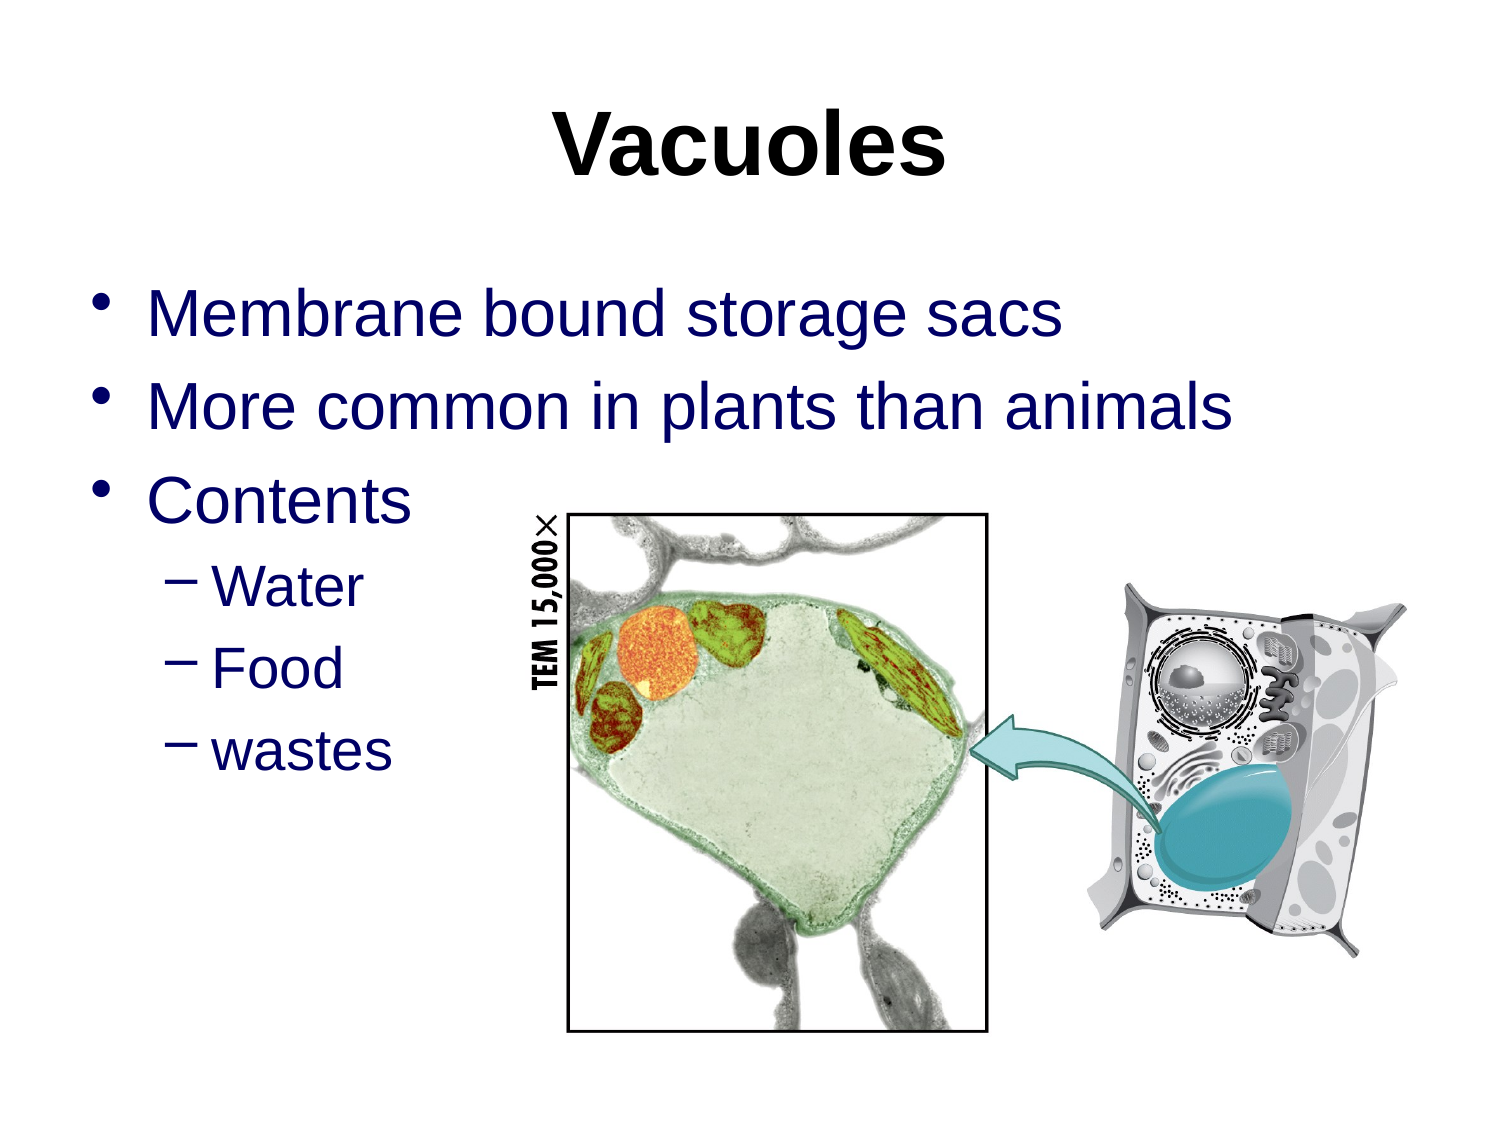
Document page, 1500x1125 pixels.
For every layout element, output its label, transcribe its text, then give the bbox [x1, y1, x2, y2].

picture [524, 497, 1413, 1038]
title Vacuoles [74, 44, 1426, 233]
list Membrane bound storage sacs More common in plants than animals Contents Water Food wastes [74, 262, 1263, 838]
